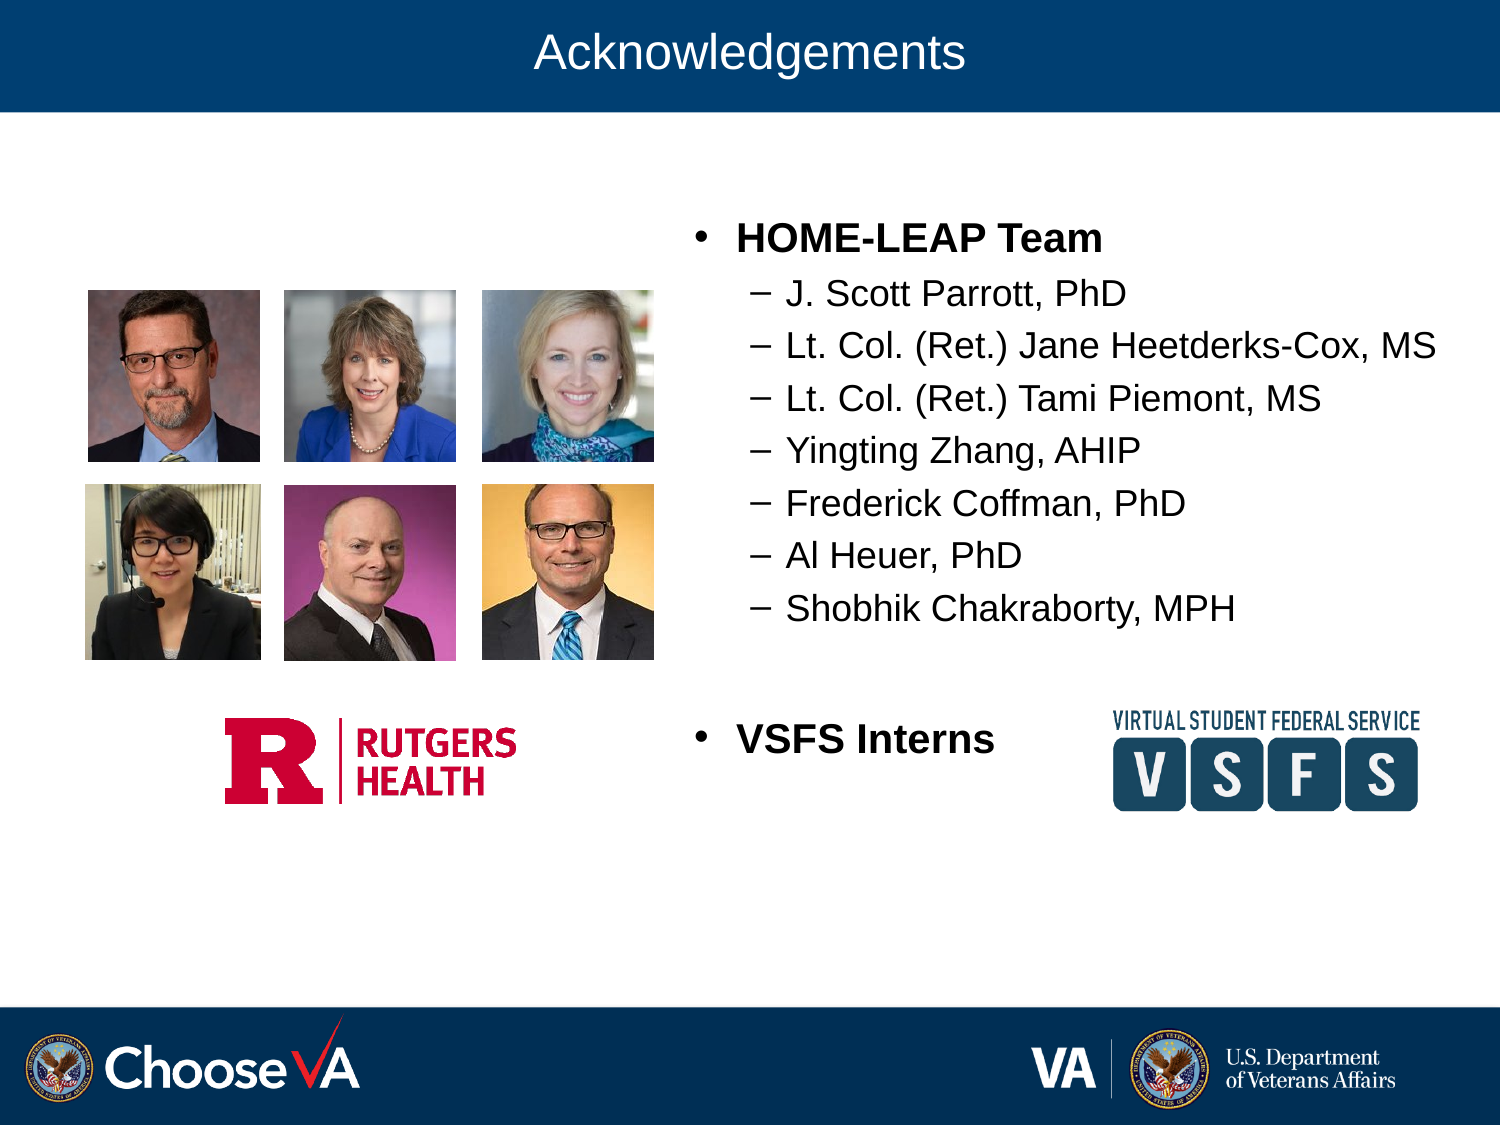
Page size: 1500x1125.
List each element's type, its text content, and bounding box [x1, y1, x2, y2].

picture [88, 290, 260, 462]
picture [1094, 702, 1432, 820]
title Acknowledgements [0, 0, 1500, 113]
picture [284, 290, 457, 462]
picture [85, 484, 261, 660]
picture [225, 717, 516, 805]
picture [1031, 1028, 1395, 1110]
picture [481, 290, 654, 462]
picture [284, 484, 457, 662]
list HOME-LEAP Team J. Scott Parrott, PhD Lt. Col. (Ret.) Jane Heetderks-Cox, MS Lt. Col. (Ret.) Tami Piemont, MS Yingting Zhang, AHIP Frederick Coffman, PhD Al Heuer, PhD Shobhik Chakraborty, MPH VSFS Interns [679, 203, 1463, 1012]
picture [481, 484, 654, 660]
picture [24, 1012, 360, 1103]
